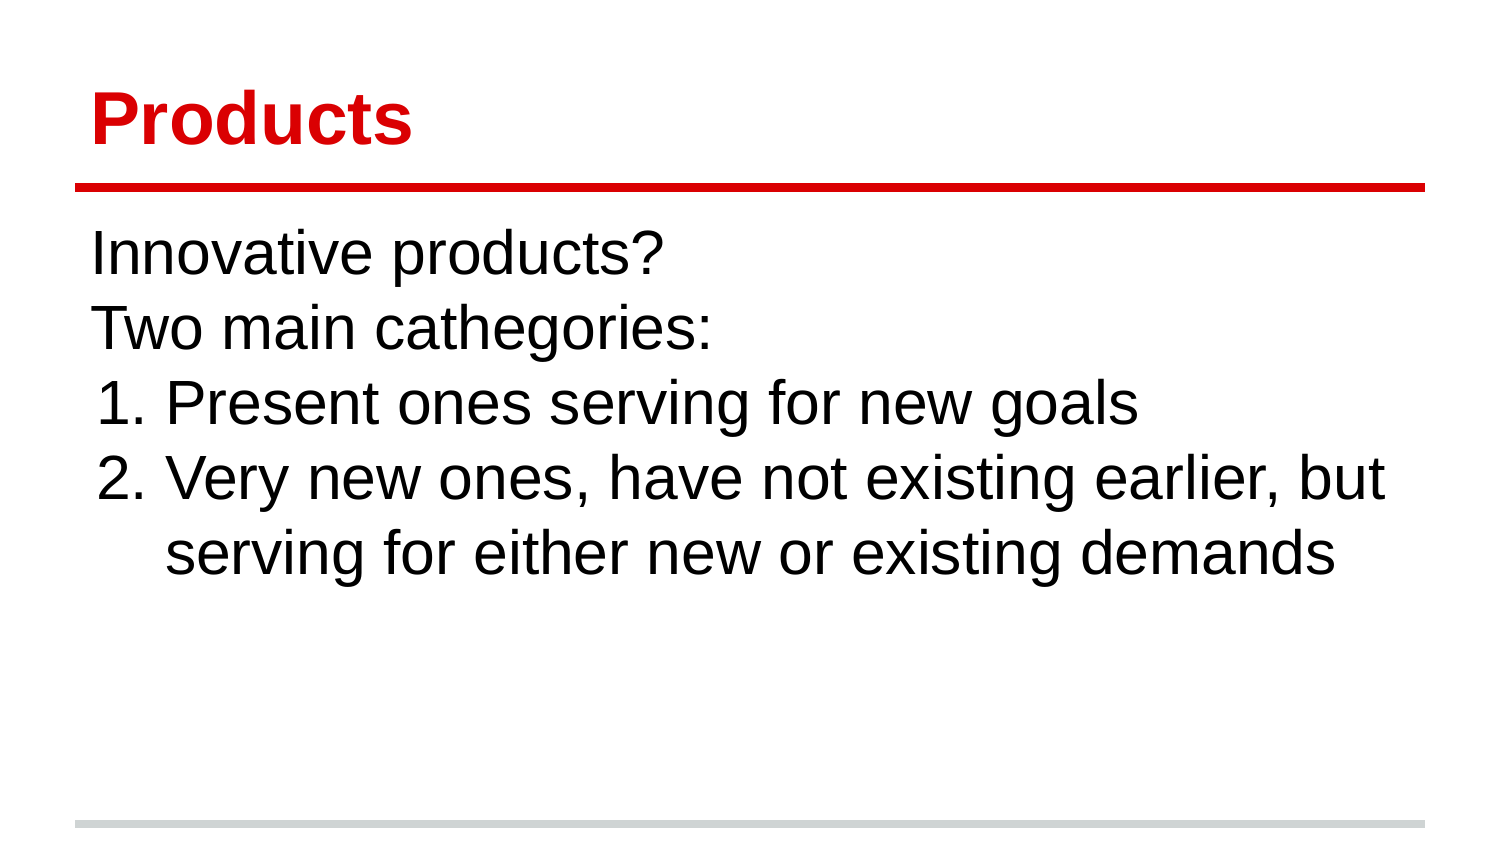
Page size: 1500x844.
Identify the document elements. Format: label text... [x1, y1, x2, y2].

title Products [75, 33, 1425, 175]
list Innovative products? Two main cathegories: Present ones serving for new goals Very new ones, have not existing earlier, but serving for either new or existing demands [75, 196, 1425, 808]
